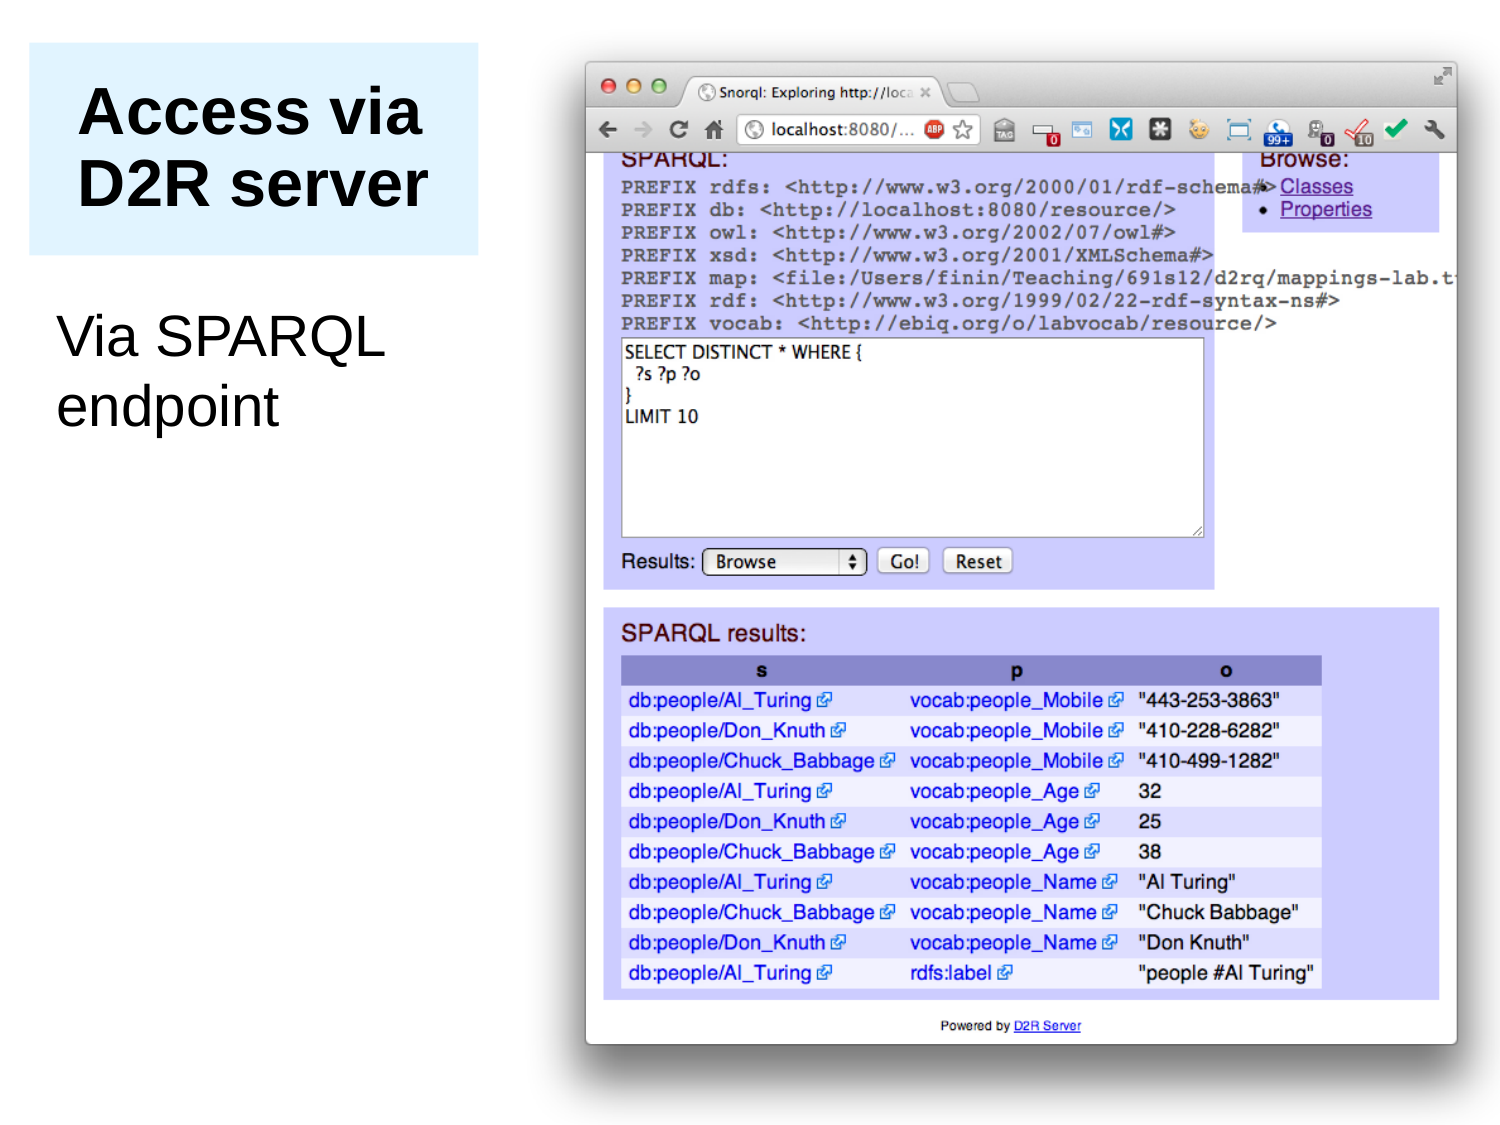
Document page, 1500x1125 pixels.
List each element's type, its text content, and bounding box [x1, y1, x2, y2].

title Access via D2R server [29, 42, 479, 256]
picture [514, 18, 1500, 1125]
list Via SPARQL endpoint [41, 290, 479, 1094]
